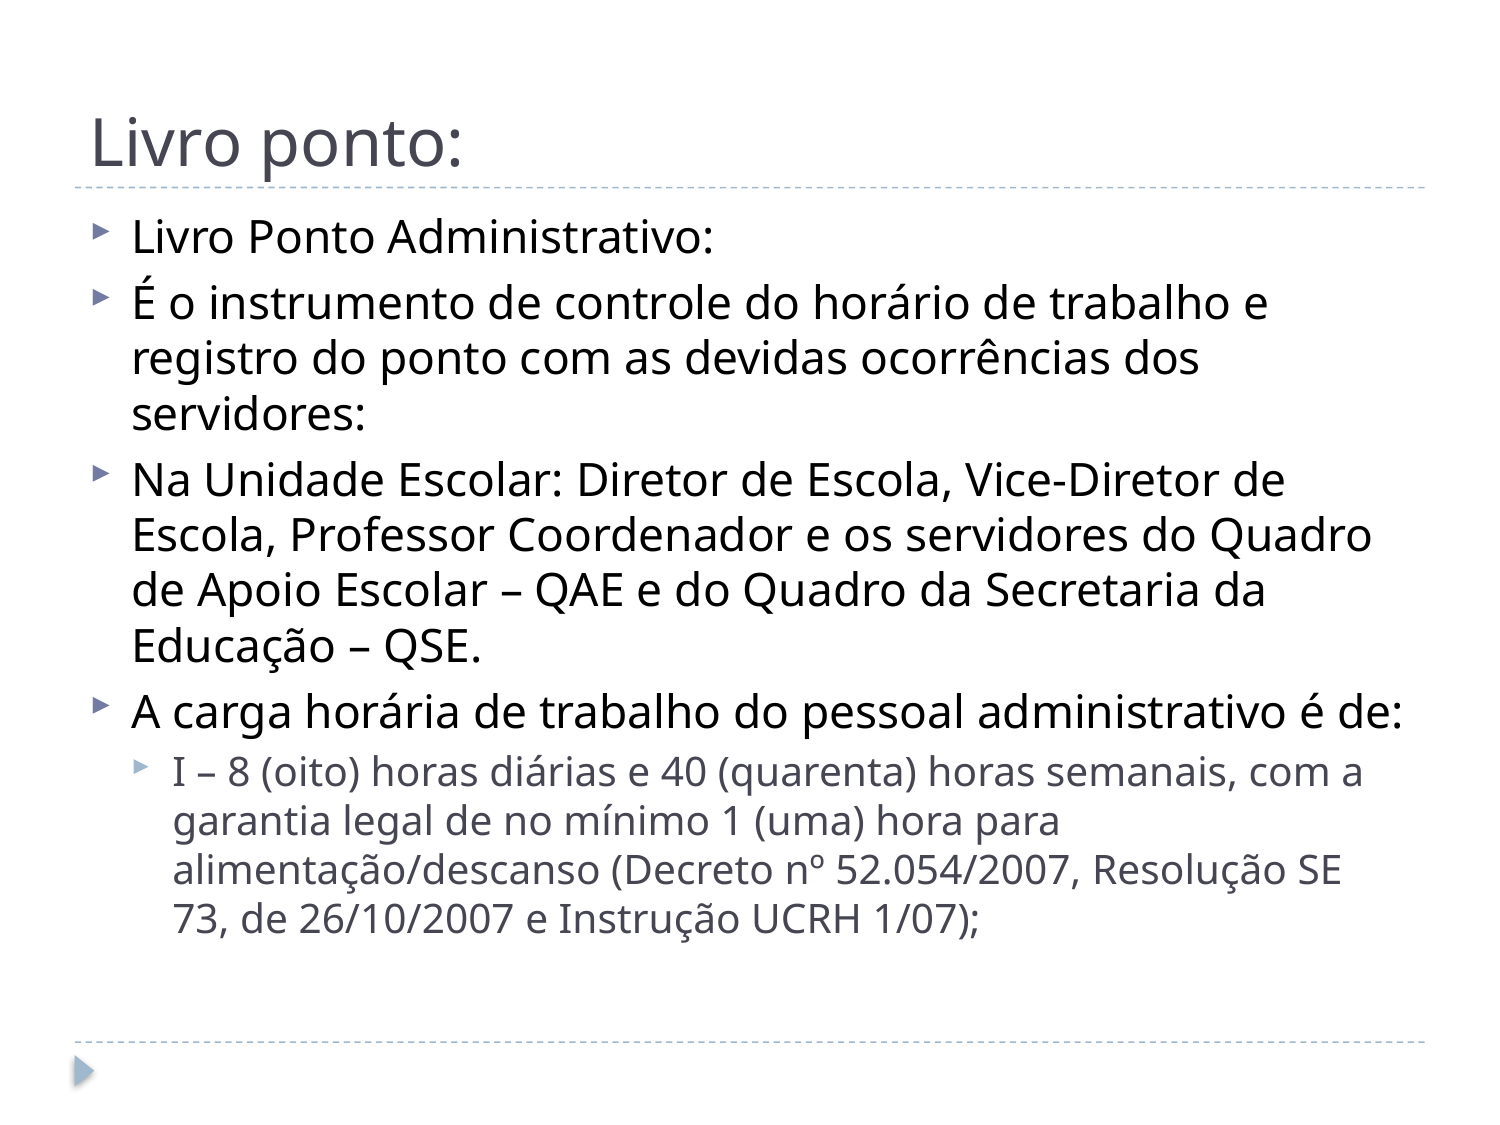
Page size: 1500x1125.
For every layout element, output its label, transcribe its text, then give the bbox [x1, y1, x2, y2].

title Livro ponto: [75, 24, 1425, 188]
list Livro Ponto Administrativo: É o instrumento de controle do horário de trabalho e registro do ponto com as devidas ocorrências dos servidores: Na Unidade Escolar: Diretor de Escola, Vice-Diretor de Escola, Professor Coordenador e os servidores do Quadro de Apoio Escolar – QAE e do Quadro da Secretaria da Educação – QSE. A carga horária de trabalho do pessoal administrativo é de: I – 8 (oito) horas diárias e 40 (quarenta) horas semanais, com a garantia legal de no mínimo 1 (uma) hora para alimentação/descanso (Decreto nº 52.054/2007, Resolução SE 73, de 26/10/2007 e Instrução UCRH 1/07); [75, 200, 1425, 1010]
